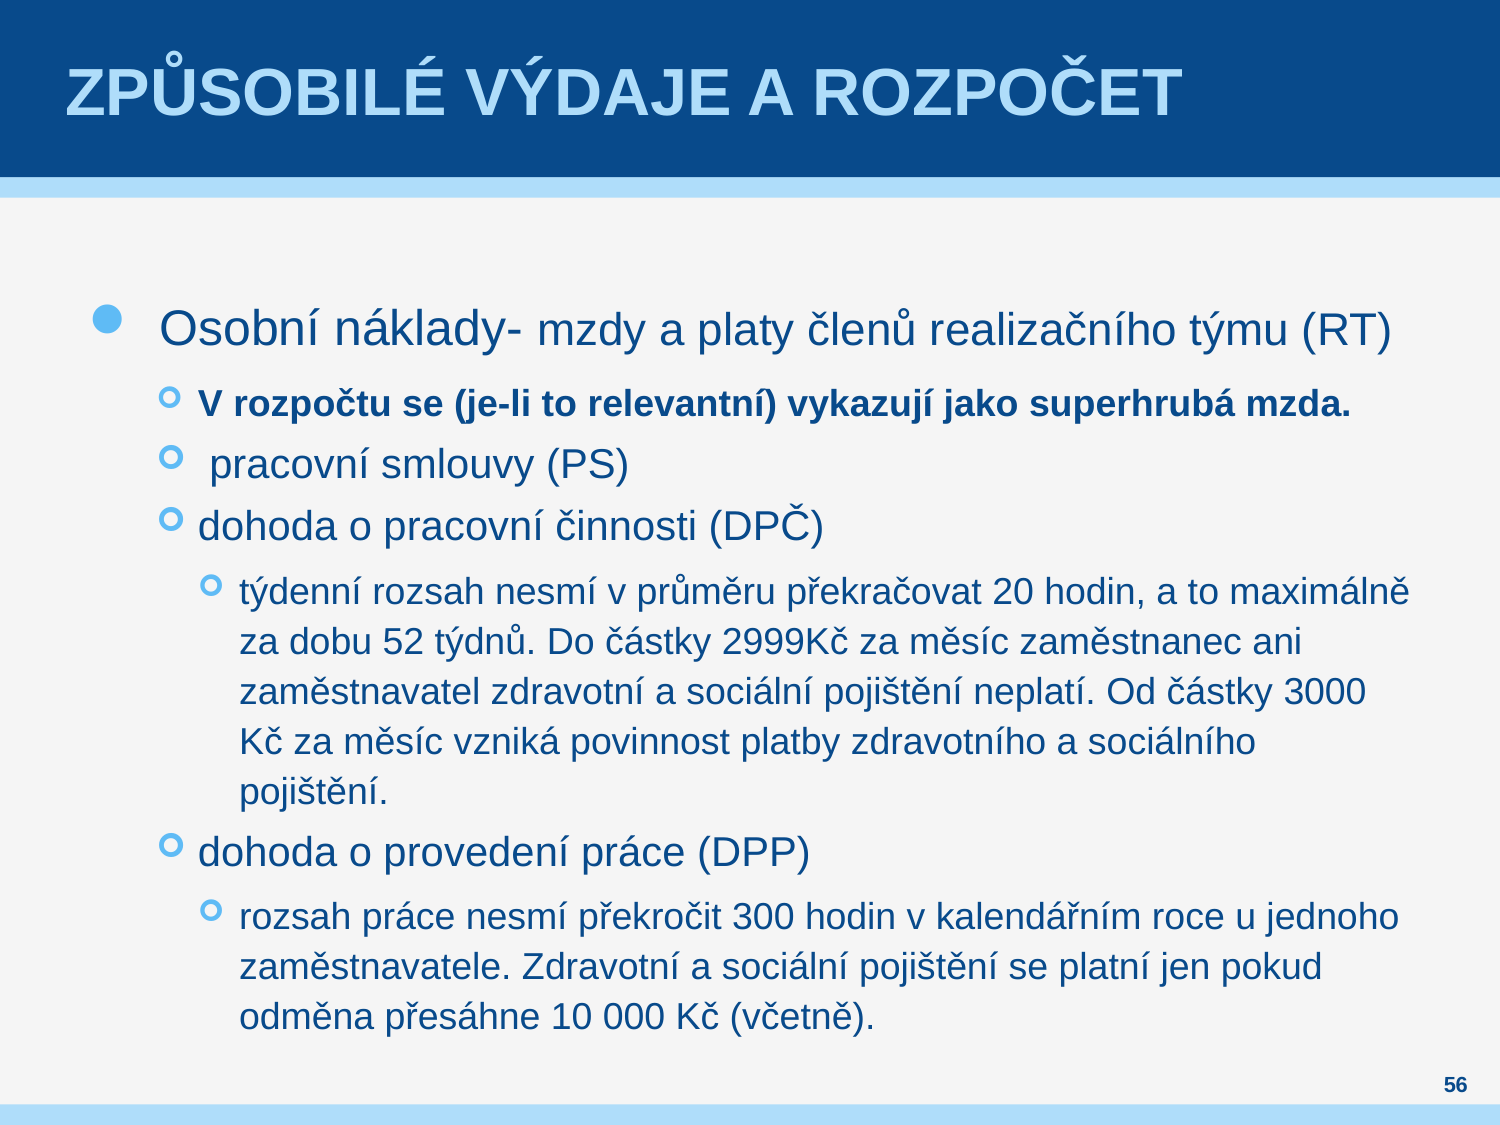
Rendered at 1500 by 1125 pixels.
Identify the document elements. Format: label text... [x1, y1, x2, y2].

slide_number 56 [1417, 1068, 1495, 1099]
list Osobní náklady- mzdy a platy členů realizačního týmu (RT) V rozpočtu se (je-li to relevantní) vykazují jako superhrubá mzda. pracovní smlouvy (PS) dohoda o pracovní činnosti (DPČ) týdenní rozsah nesmí v průměru překračovat 20 hodin, a to maximálně za dobu 52 týdnů. Do částky 2999Kč za měsíc zaměstnanec ani zaměstnavatel zdravotní a sociální pojištění neplatí. Od částky 3000 Kč za měsíc vzniká povinnost platby zdravotního a sociálního pojištění. dohoda o provedení práce (DPP) rozsah práce nesmí překročit 300 hodin v kalendářním roce u jednoho zaměstnavatele. Zdravotní a sociální pojištění se platní jen pokud odměna přesáhne 10 000 Kč (včetně). [88, 295, 1412, 1004]
title Způsobilé výdaje a rozpočet [59, 0, 1441, 178]
